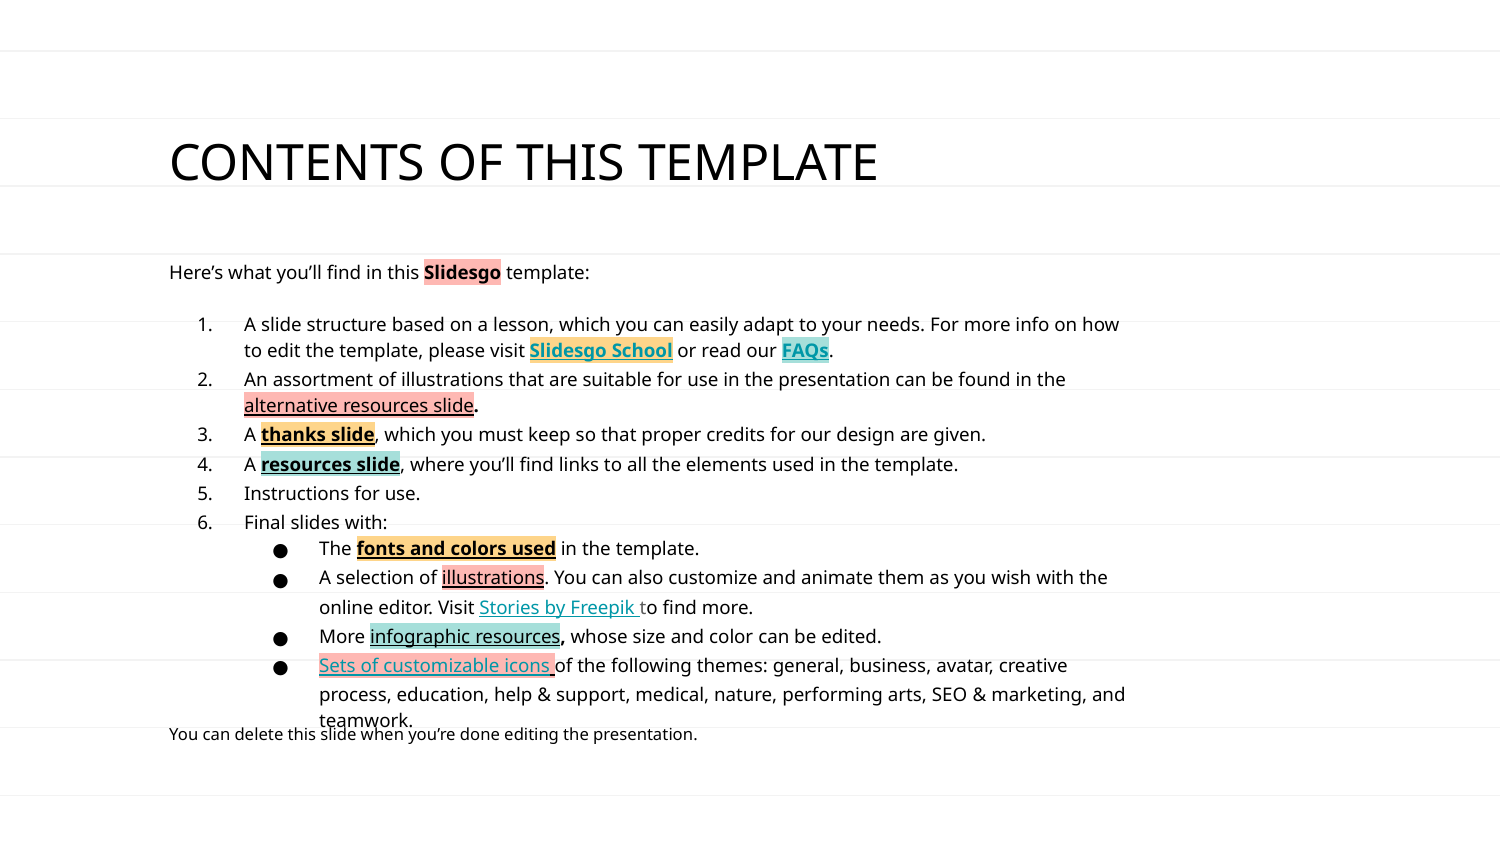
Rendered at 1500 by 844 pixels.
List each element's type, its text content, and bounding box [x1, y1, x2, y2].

list Here’s what you’ll find in this Slidesgo template: A slide structure based on a lesson, which you can easily adapt to your needs. For more info on how to edit the template, please visit Slidesgo School or read our FAQs. An assortment of illustrations that are suitable for use in the presentation can be found in the alternative resources slide. A thanks slide, which you must keep so that proper credits for our design are given. A resources slide, where you’ll find links to all the elements used in the template. Instructions for use. Final slides with: The fonts and colors used in the template. A selection of illustrations. You can also customize and animate them as you wish with the online editor. Visit Stories by Freepik to find more. More infographic resources, whose size and color can be edited. Sets of customizable icons of the following themes: general, business, avatar, creative process, education, help & support, medical, nature, performing arts, SEO & marketing, and teamwork. [154, 242, 1149, 743]
title CONTENTS OF THIS TEMPLATE [154, 84, 1351, 205]
text_box You can delete this slide when you’re done editing the presentation. [154, 706, 1053, 743]
